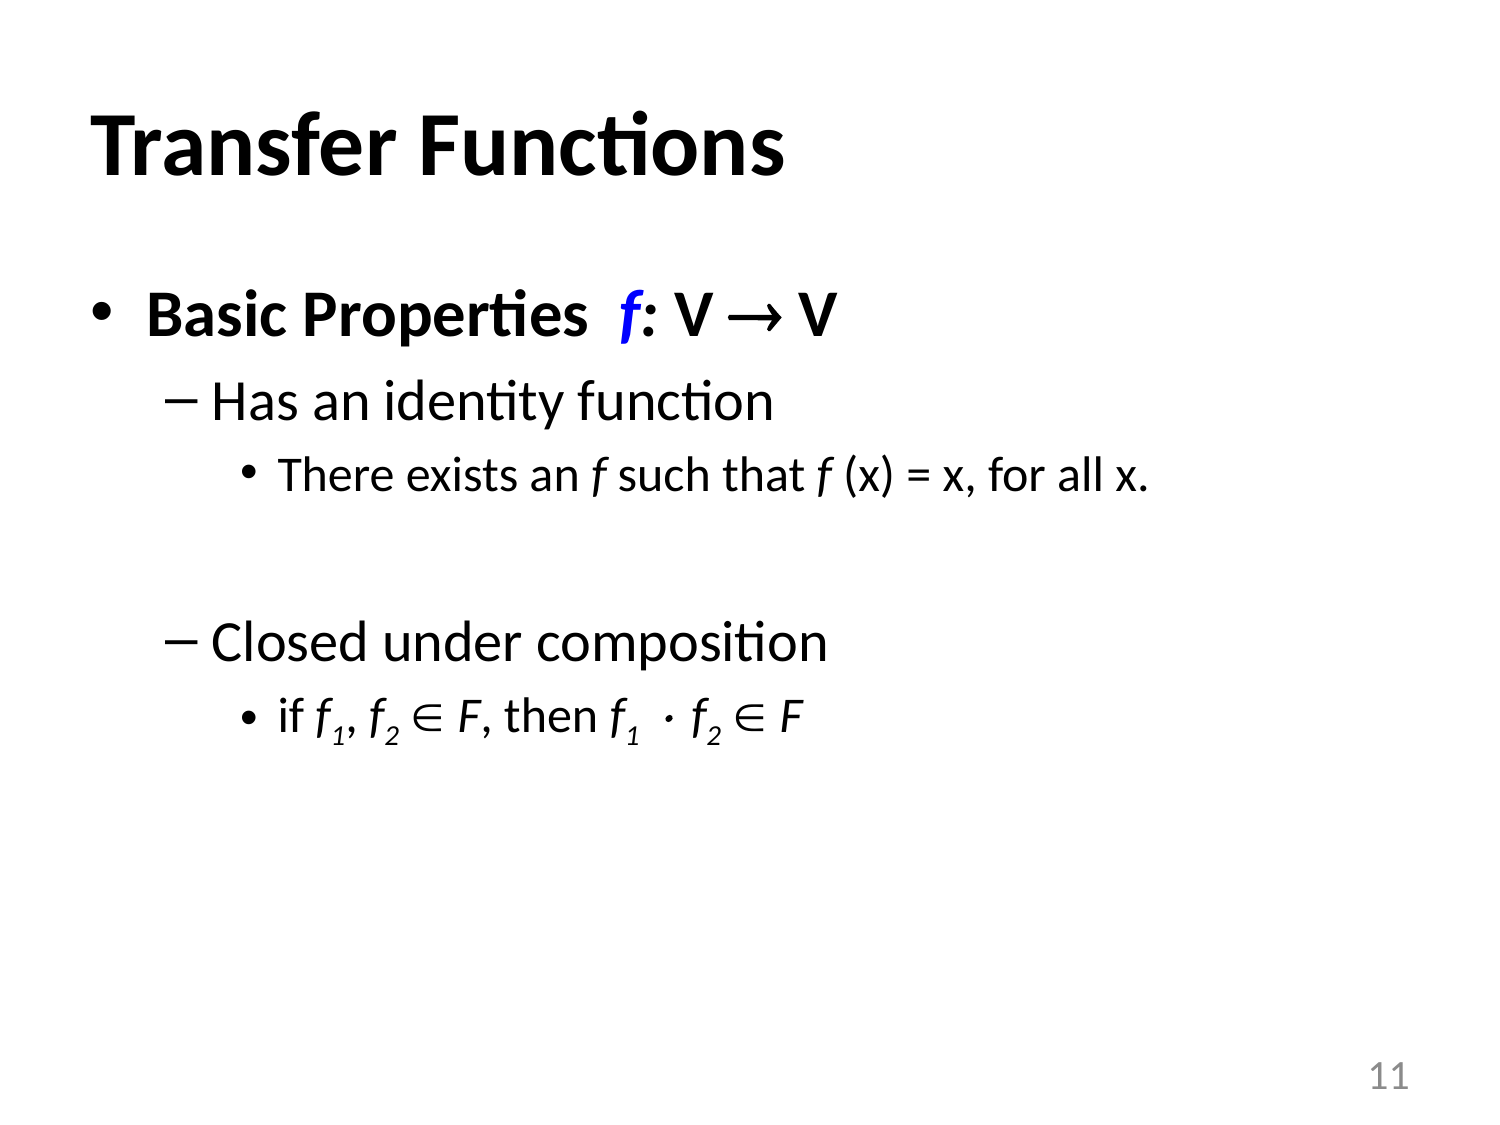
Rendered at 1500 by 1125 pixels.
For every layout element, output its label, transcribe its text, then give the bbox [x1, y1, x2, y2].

title Transfer Functions [75, 45, 1425, 233]
list Basic Properties f: V  V Has an identity function There exists an f such that f (x) = x, for all x. Closed under composition if f1, f2  F, then f1  f2  F [75, 262, 1425, 1005]
slide_number 11 [1074, 1042, 1425, 1103]
